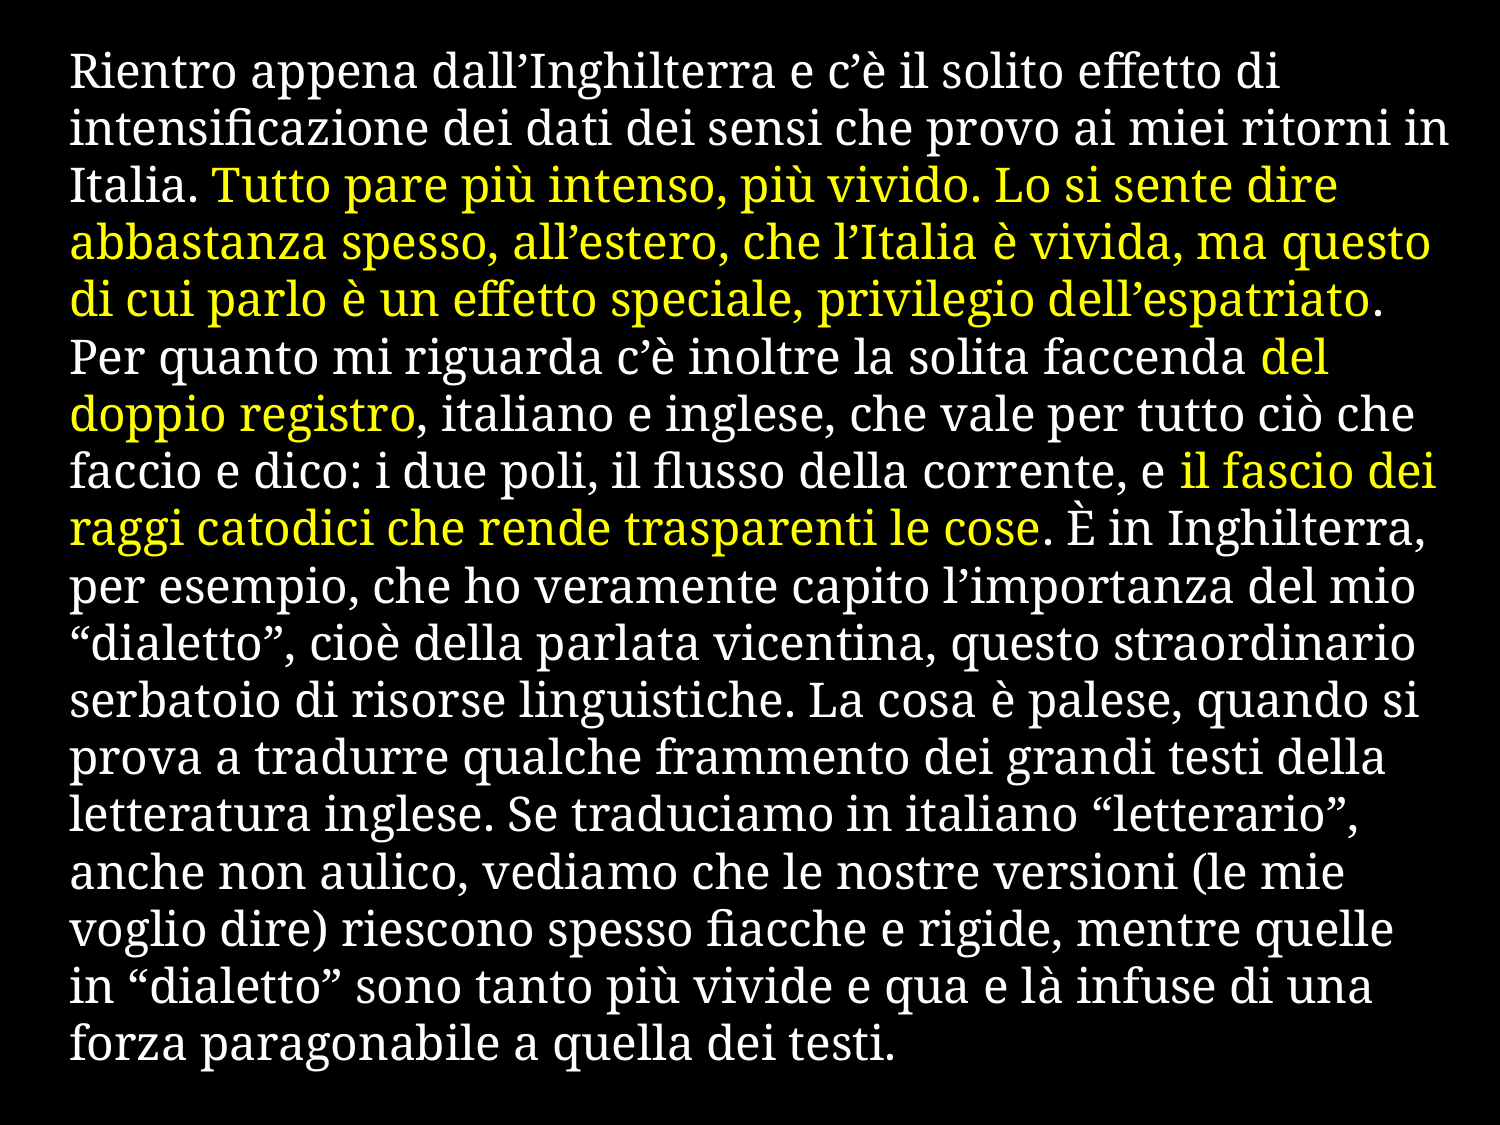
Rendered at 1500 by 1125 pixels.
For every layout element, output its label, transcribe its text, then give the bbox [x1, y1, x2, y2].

subtitle Rientro appena dall’Inghilterra e c’è il solito effetto di intensificazione dei dati dei sensi che provo ai miei ritorni in Italia. Tutto pare più intenso, più vivido. Lo si sente dire abbastanza spesso, all’estero, che l’Italia è vivida, ma questo di cui parlo è un effetto speciale, privilegio dell’espatriato. Per quanto mi riguarda c’è inoltre la solita faccenda del doppio registro, italiano e inglese, che vale per tutto ciò che faccio e dico: i due poli, il flusso della corrente, e il fascio dei raggi catodici che rende trasparenti le cose. È in Inghilterra, per esempio, che ho veramente capito l’importanza del mio “dialetto”, cioè della parlata vicentina, questo straordinario serbatoio di risorse linguistiche. La cosa è palese, quando si prova a tradurre qualche frammento dei grandi testi della letteratura inglese. Se traduciamo in italiano “letterario”, anche non aulico, vediamo che le nostre versioni (le mie voglio dire) riescono spesso fiacche e rigide, mentre quelle in “dialetto” sono tanto più vivide e qua e là infuse di una forza paragonabile a quella dei testi. [54, 32, 1469, 1101]
